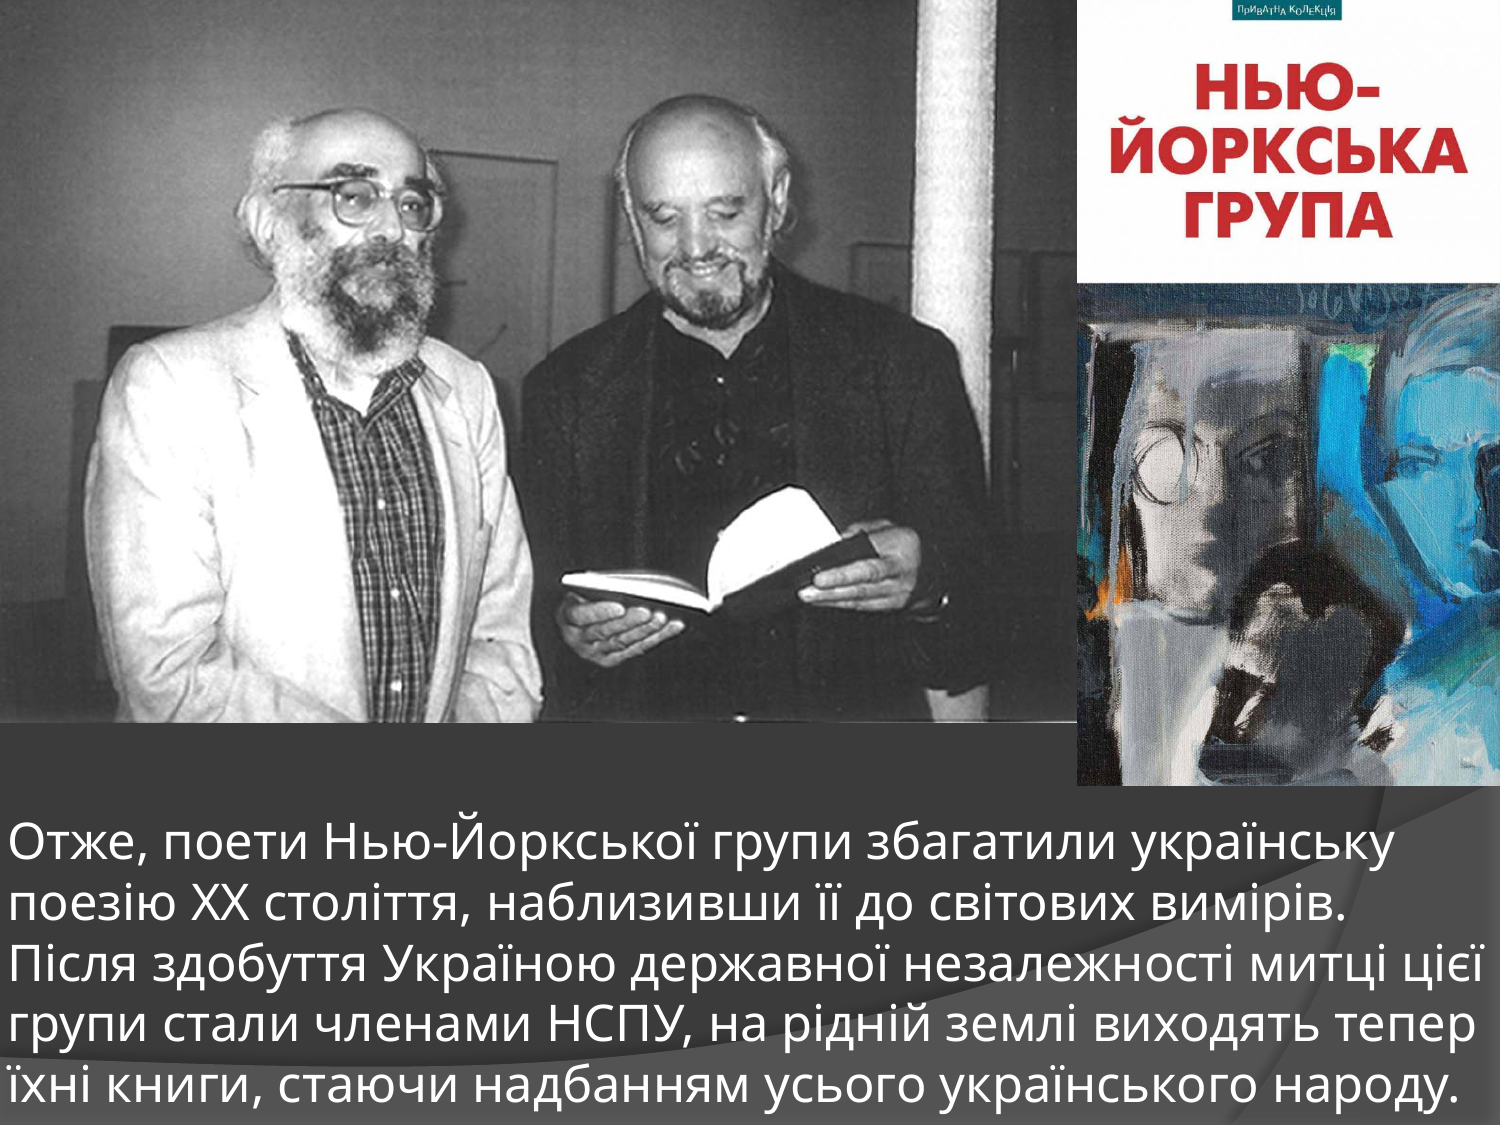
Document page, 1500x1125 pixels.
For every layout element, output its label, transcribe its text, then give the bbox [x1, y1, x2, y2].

title Отже, поети Нью-Йоркської групи збагатили українську поезію XX століття, наблизивши її до світових вимірів. Після здобуття Україною державної незалежності митці цієї групи стали членами НСПУ, на рідній землі виходять тепер їхні книги, стаючи надбанням усього українського народу. [0, 796, 1500, 1125]
picture [1077, 0, 1500, 786]
picture [0, 0, 1070, 724]
